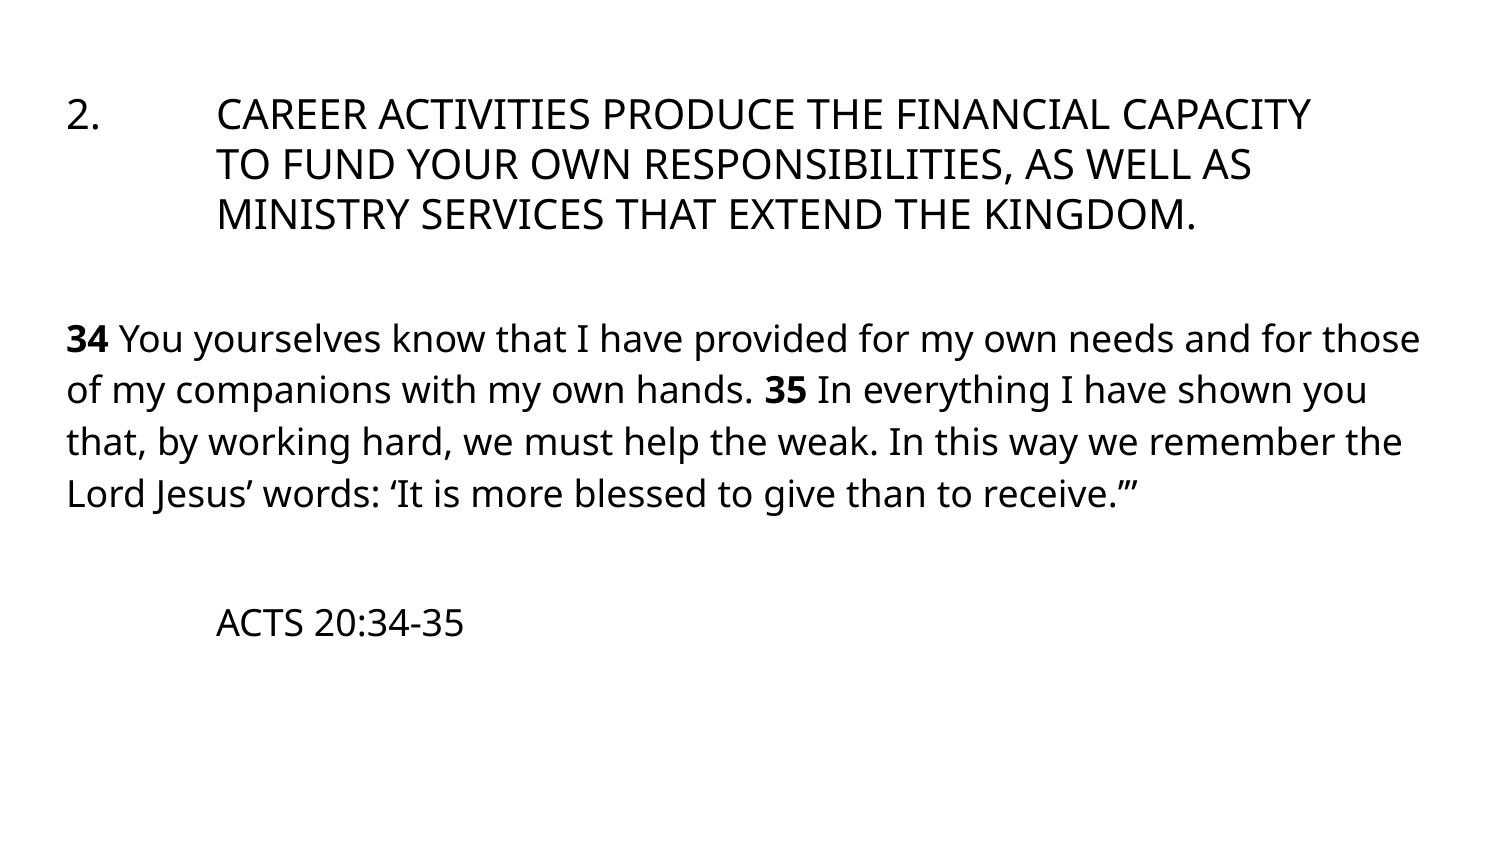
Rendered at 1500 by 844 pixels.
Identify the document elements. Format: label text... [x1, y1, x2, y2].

title 2. CAREER ACTIVITIES PRODUCE THE FINANCIAL CAPACITY TO FUND YOUR OWN RESPONSIBILITIES, AS WELL AS MINISTRY SERVICES THAT EXTEND THE KINGDOM. [51, 72, 1449, 167]
list 34 You yourselves know that I have provided for my own needs and for those of my companions with my own hands. 35 In everything I have shown you that, by working hard, we must help the weak. In this way we remember the Lord Jesus’ words: ‘It is more blessed to give than to receive.’” ACTS 20:34-35 [51, 293, 1449, 750]
